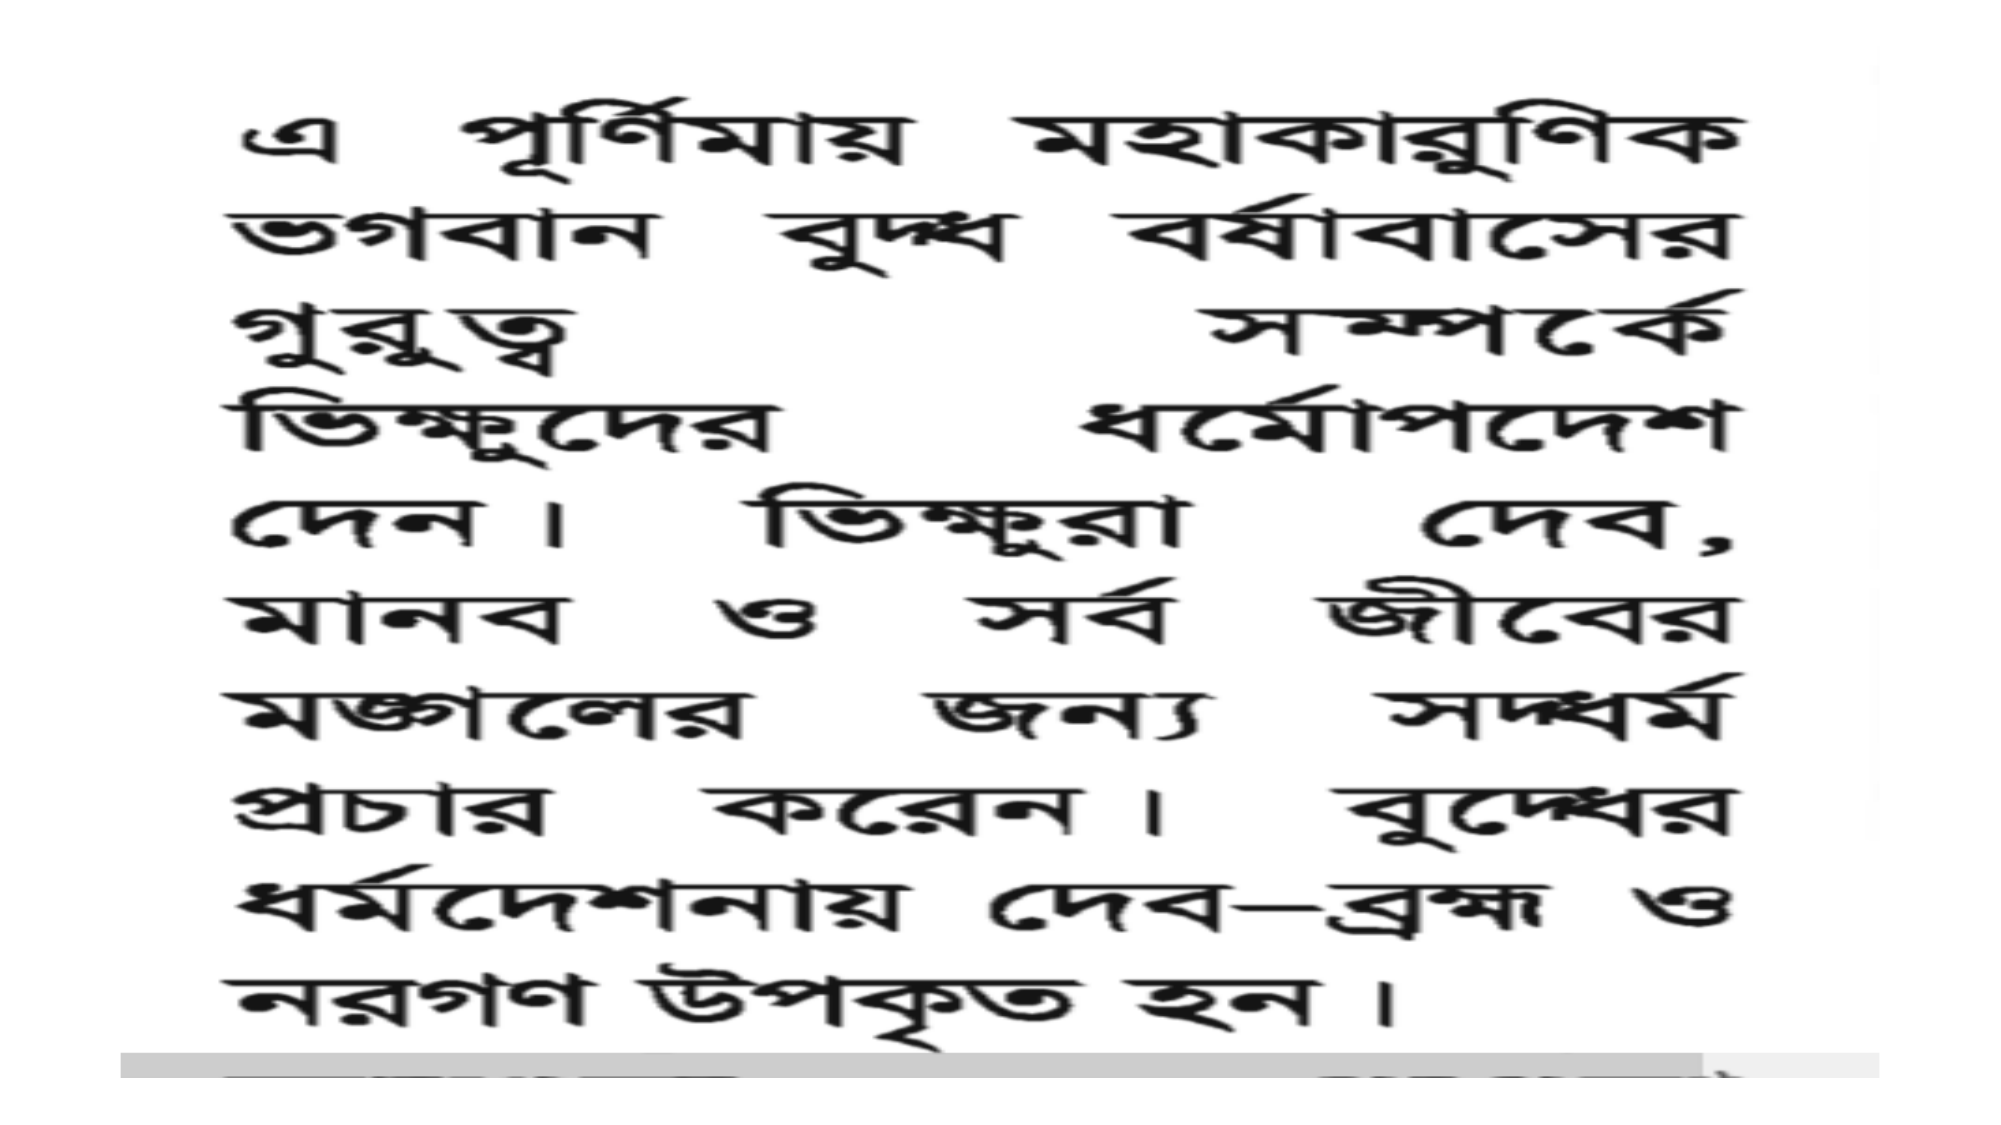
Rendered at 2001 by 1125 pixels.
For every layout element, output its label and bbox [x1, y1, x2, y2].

picture [120, 46, 1880, 1079]
